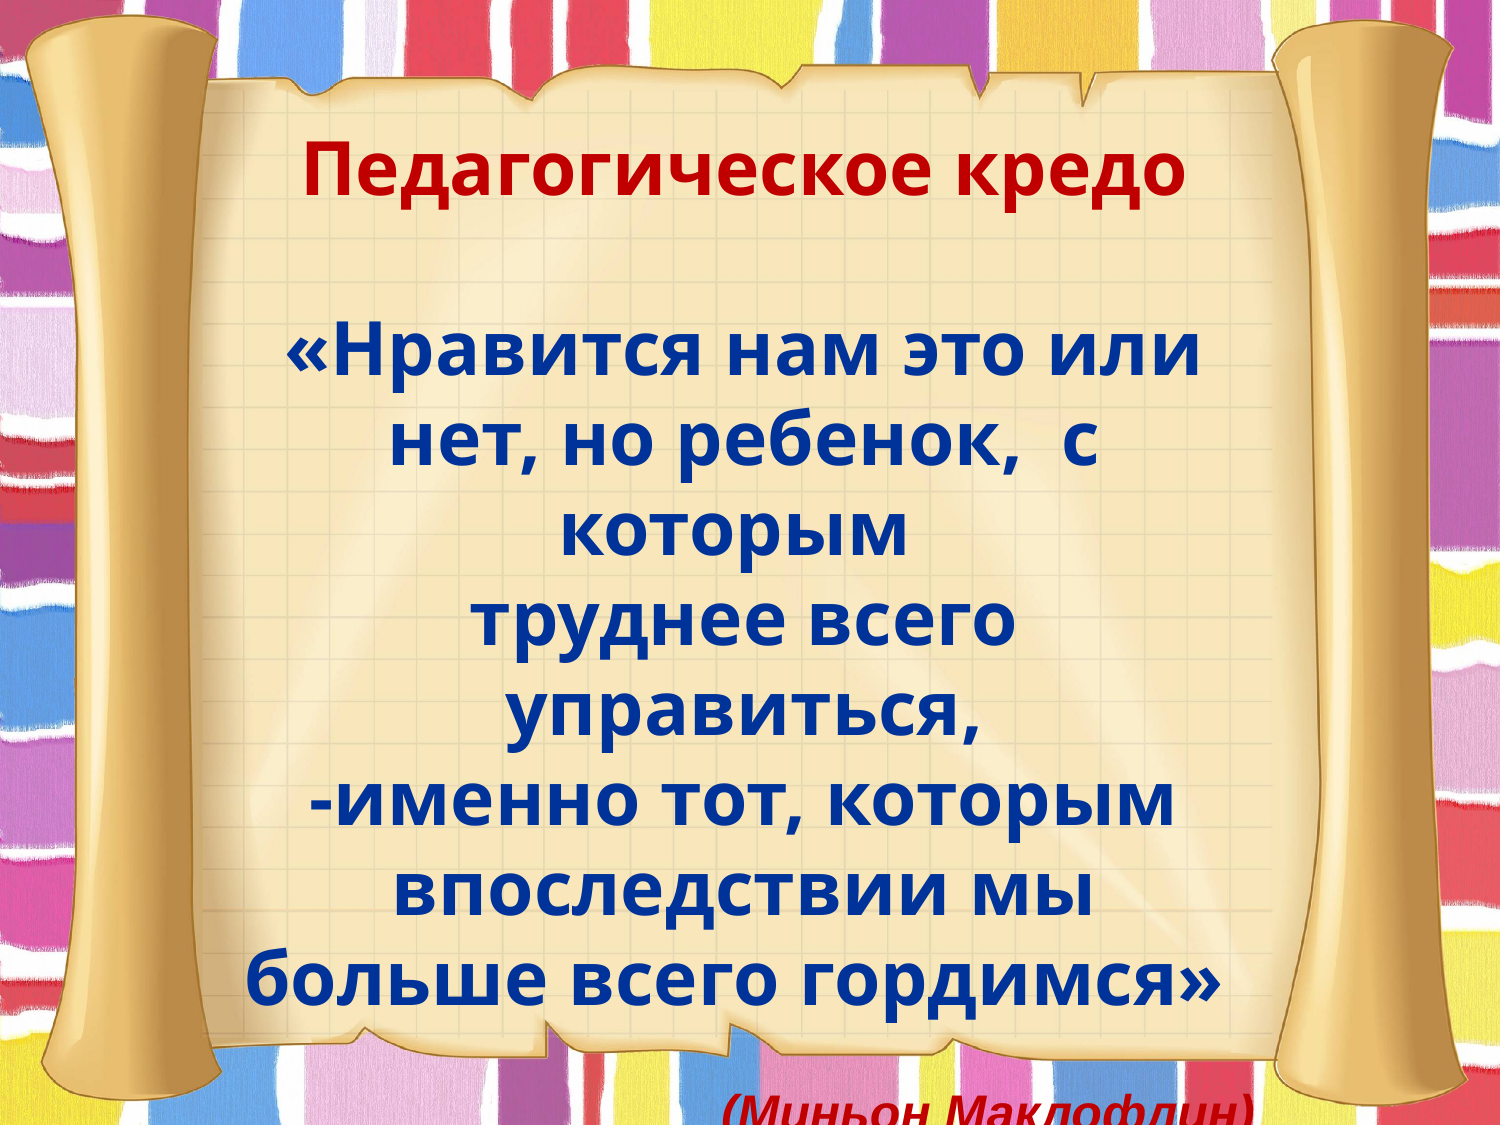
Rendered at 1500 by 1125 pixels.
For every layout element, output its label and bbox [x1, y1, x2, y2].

list [0, 0, 1500, 1125]
